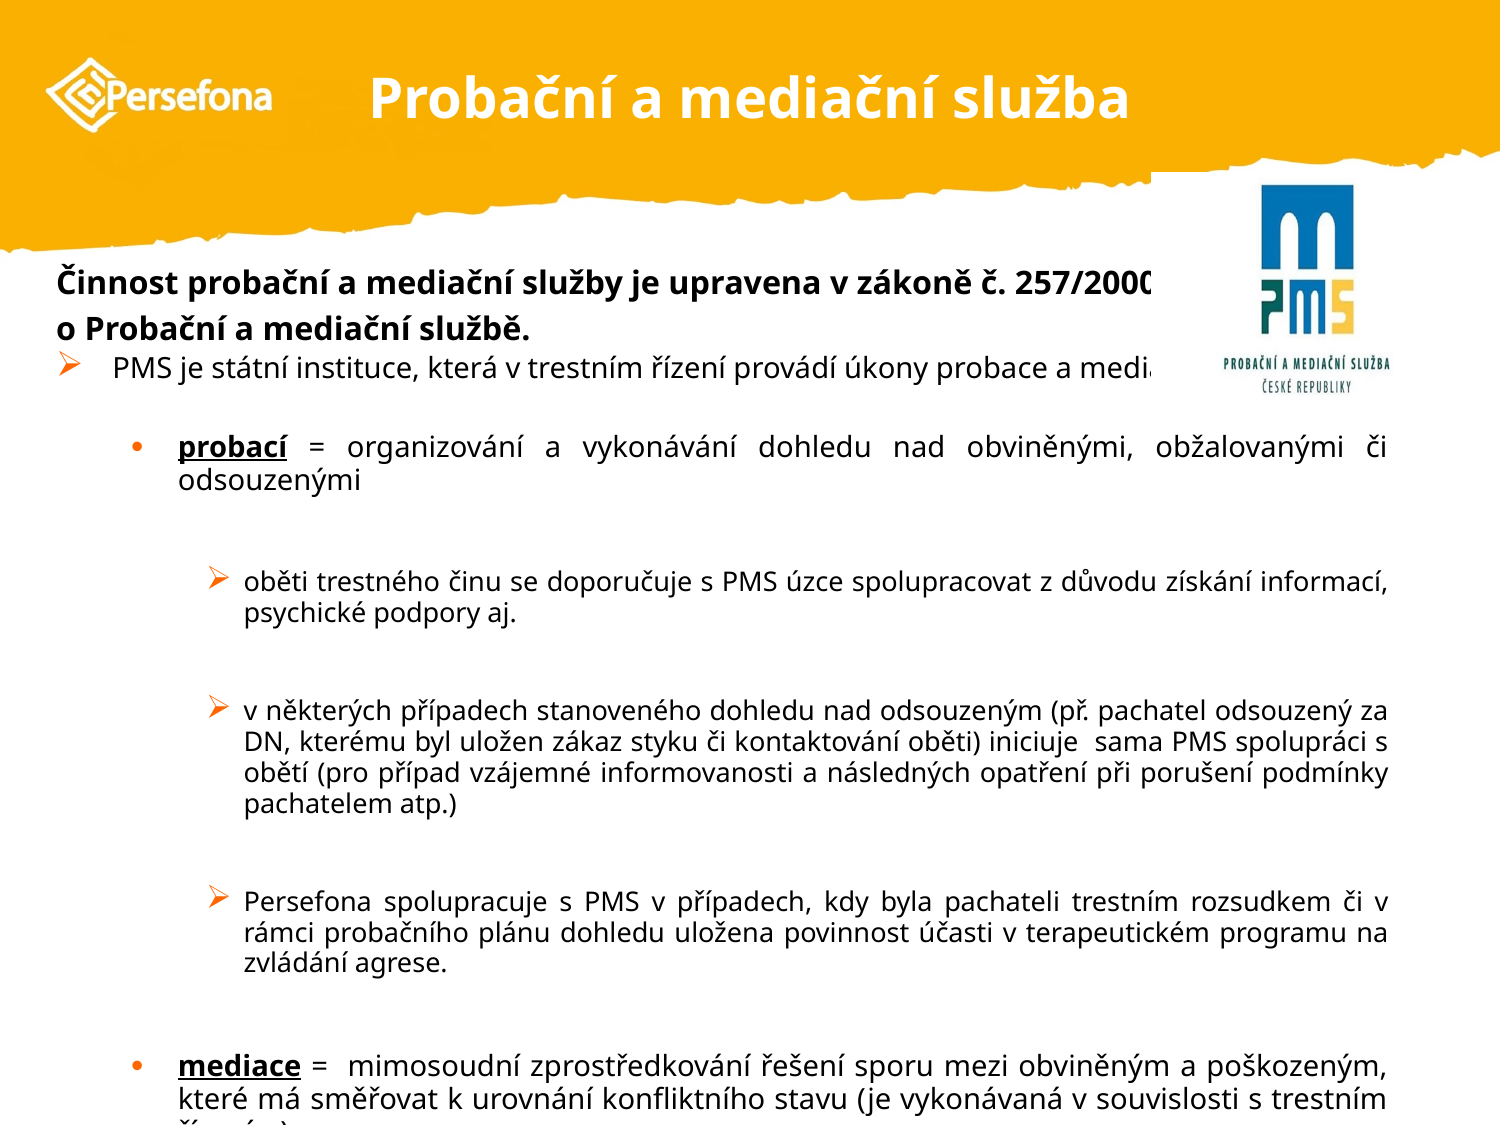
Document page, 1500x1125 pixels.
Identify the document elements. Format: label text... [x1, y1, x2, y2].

title Probační a mediační služba [75, 54, 1425, 233]
picture [0, 0, 1500, 410]
list Činnost probační a mediační služby je upravena v zákoně č. 257/2000 Sb., o Probační a mediační službě. PMS je státní instituce, která v trestním řízení provádí úkony probace a mediace: probací = organizování a vykonávání dohledu nad obviněnými, obžalovanými či odsouzenými oběti trestného činu se doporučuje s PMS úzce spolupracovat z důvodu získání informací, psychické podpory aj. v některých případech stanoveného dohledu nad odsouzeným (př. pachatel odsouzený za DN, kterému byl uložen zákaz styku či kontaktování oběti) iniciuje sama PMS spolupráci s obětí (pro případ vzájemné informovanosti a následných opatření při porušení podmínky pachatelem atp.) Persefona spolupracuje s PMS v případech, kdy byla pachateli trestním rozsudkem či v rámci probačního plánu dohledu uložena povinnost účasti v terapeutickém programu na zvládání agrese. mediace = mimosoudní zprostředkování řešení sporu mezi obviněným a poškozeným, které má směřovat k urovnání konfliktního stavu (je vykonávaná v souvislosti s trestním řízením). Probační a mediační služba poskytuje také pomoc obětem trestné činnosti (právní poradenství ohledně náhrady škody a další programy, jejichž cílem je zmírnit dopady TČ na život oběti). [41, 255, 1404, 1071]
